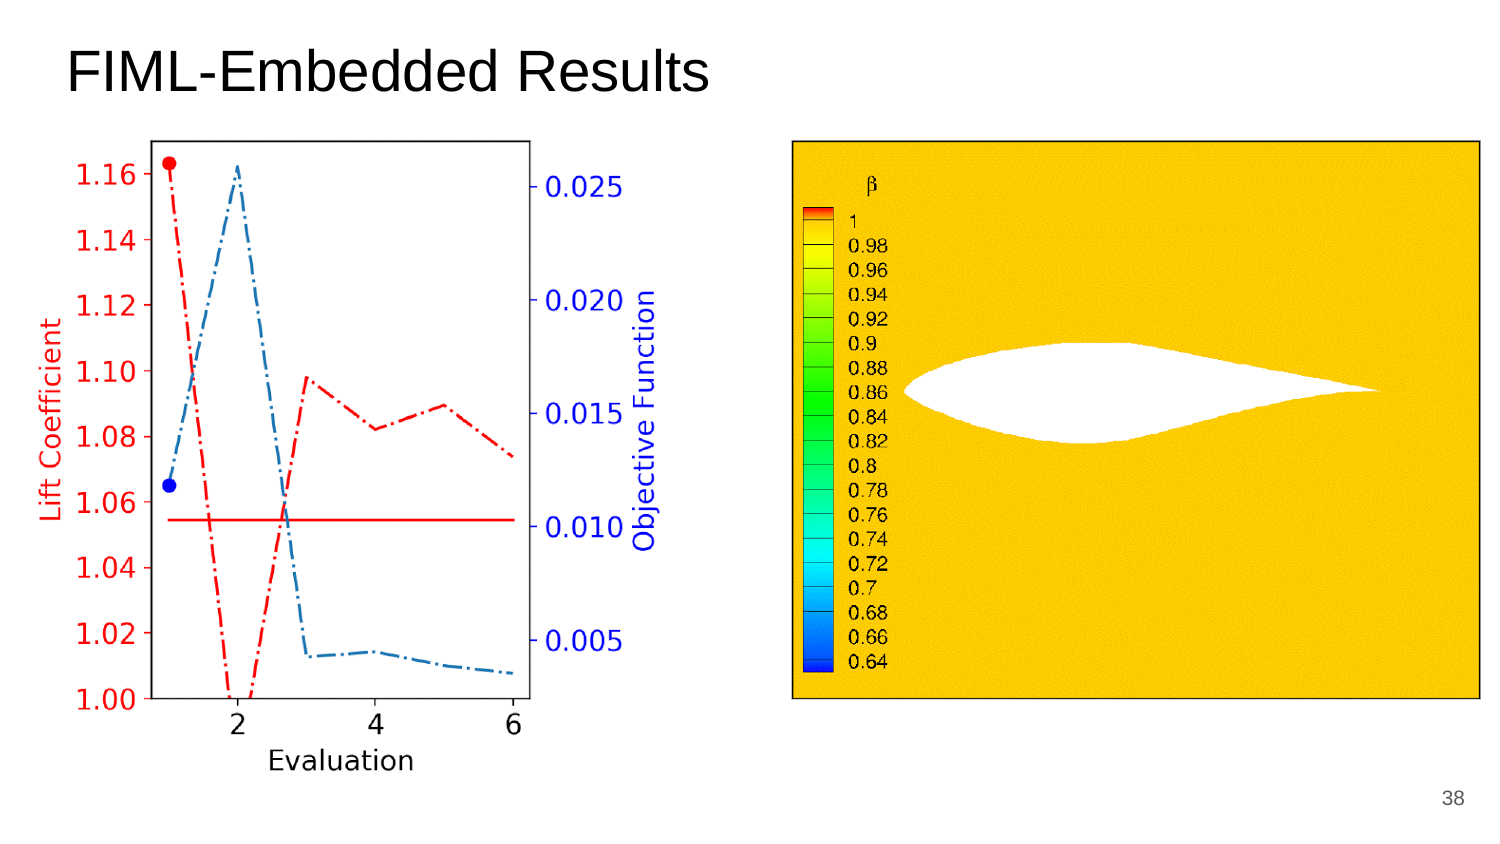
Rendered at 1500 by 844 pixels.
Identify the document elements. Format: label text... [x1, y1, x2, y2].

title FIML-Embedded Results [51, 17, 1449, 112]
picture [11, 123, 1500, 778]
slide_number ‹#› [1389, 786, 1480, 830]
